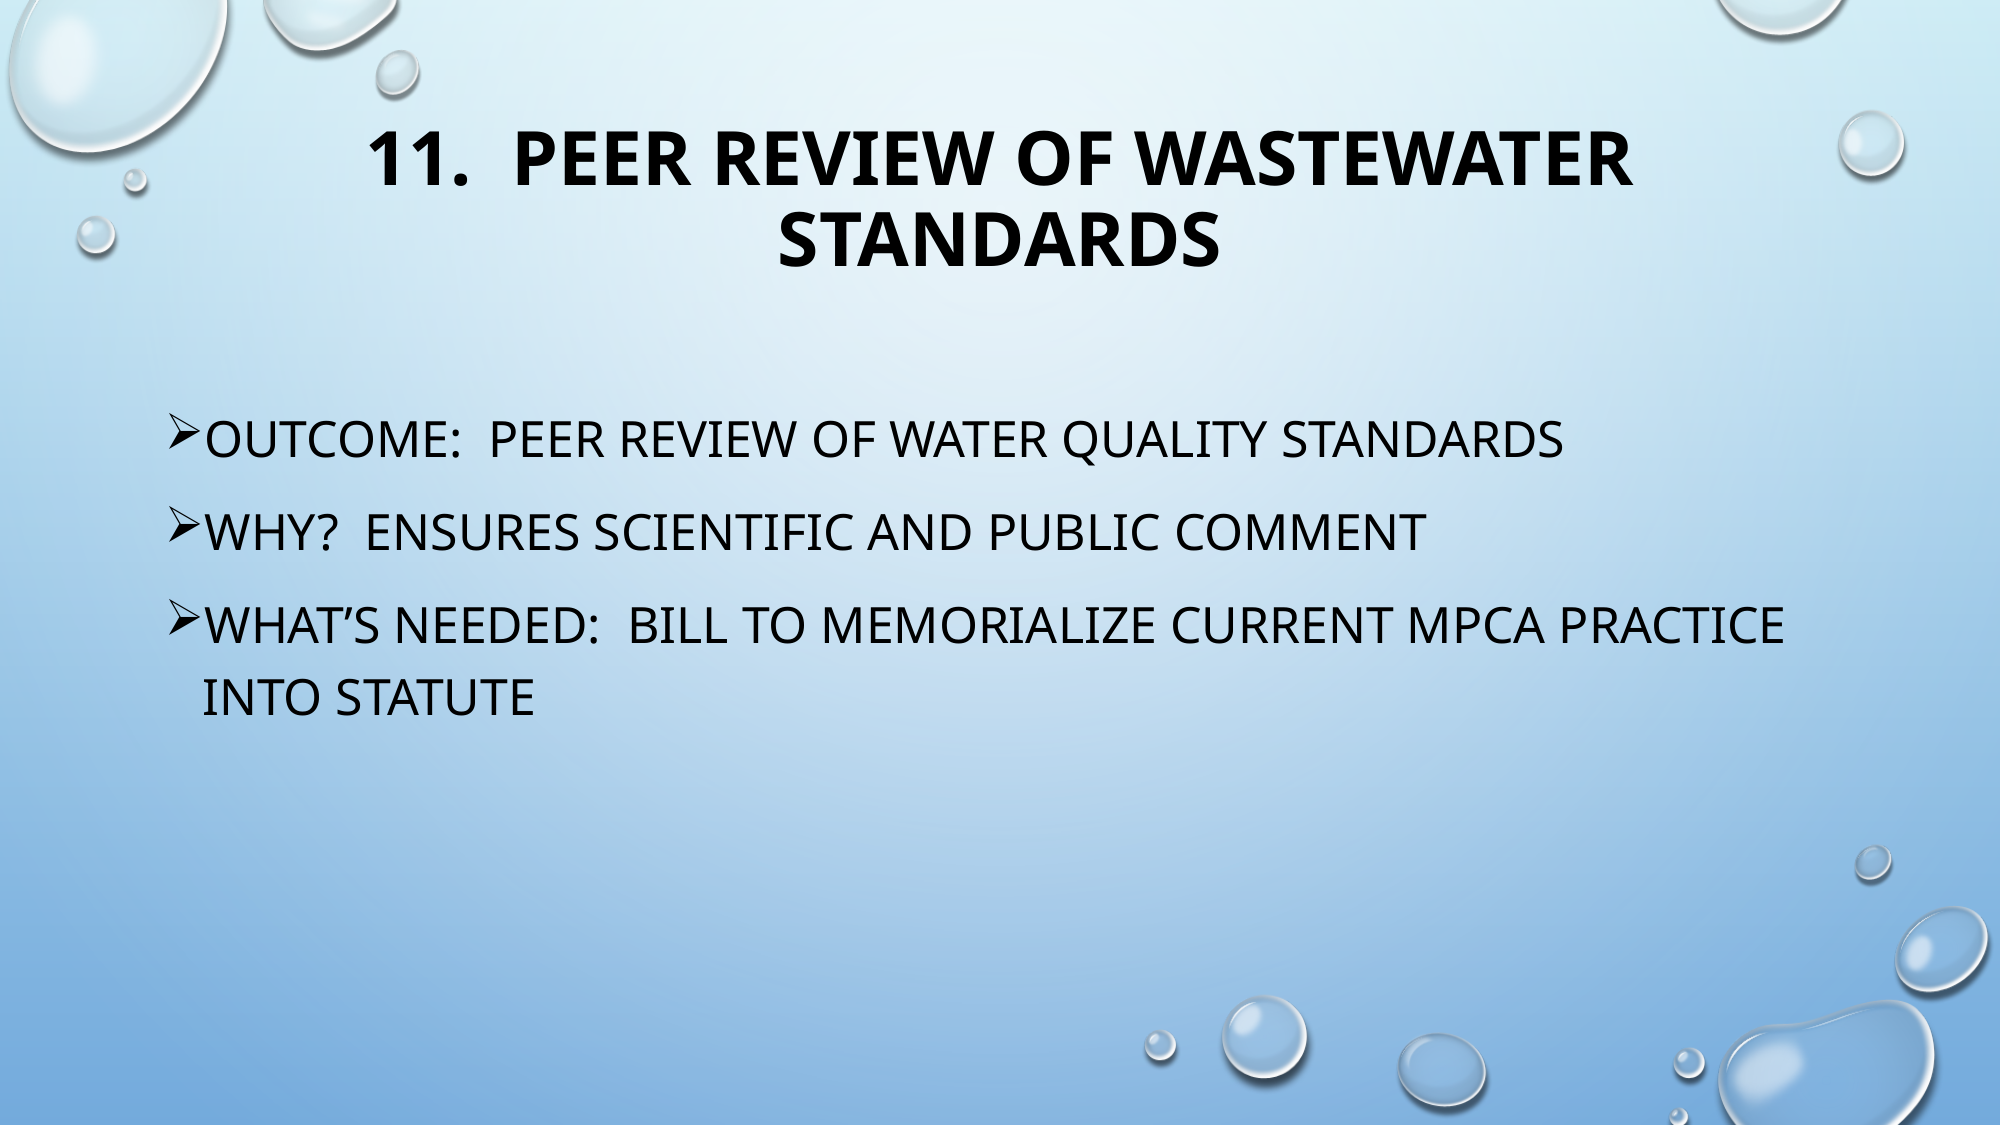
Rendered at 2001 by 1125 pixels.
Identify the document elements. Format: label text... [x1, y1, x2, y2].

picture [0, 0, 2000, 1125]
title 11. Peer review of wastewater standards [149, 101, 1851, 303]
list Outcome: Peer review of water quality standards Why? Ensures scientific and public comment What’s needed: Bill to memorialize current mpca practice into statute [149, 388, 1850, 950]
